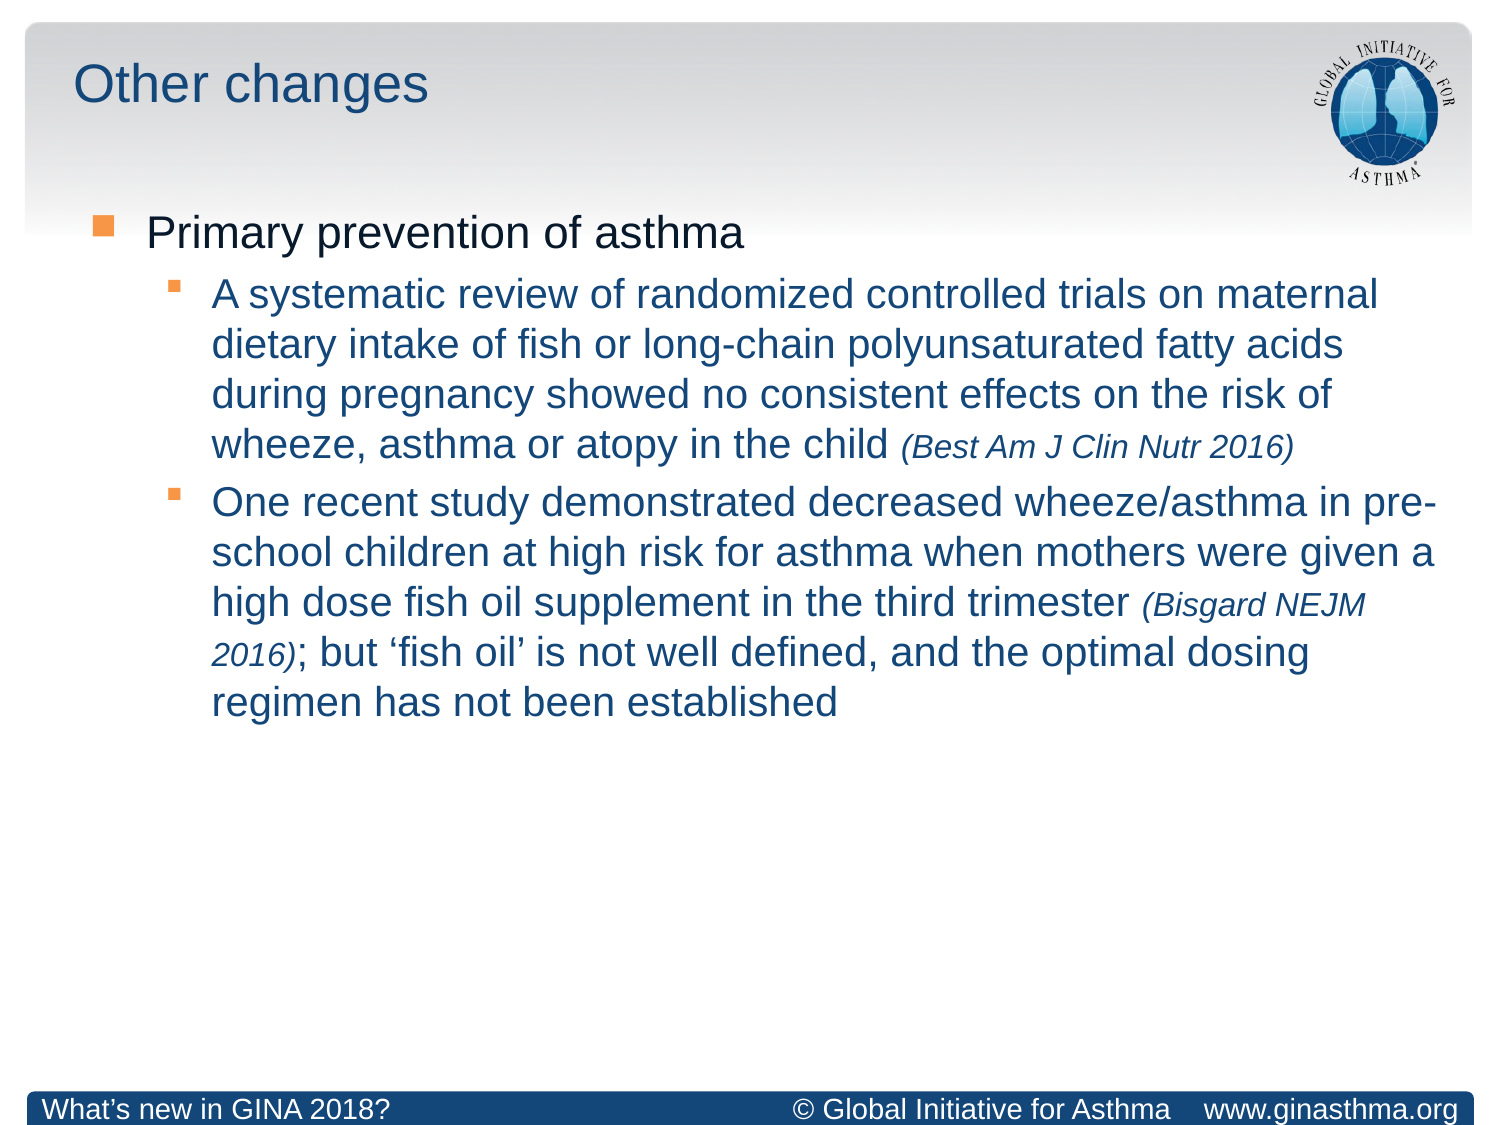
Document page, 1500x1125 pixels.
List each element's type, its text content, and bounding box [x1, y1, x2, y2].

text_box What’s new in GINA 2018? [26, 1083, 417, 1125]
picture [24, 22, 1472, 269]
title Other changes [28, 41, 1272, 195]
list Primary prevention of asthma A systematic review of randomized controlled trials on maternal dietary intake of fish or long-chain polyunsaturated fatty acids during pregnancy showed no consistent effects on the risk of wheeze, asthma or atopy in the child (Best Am J Clin Nutr 2016) One recent study demonstrated decreased wheeze/asthma in pre-school children at high risk for asthma when mothers were given a high dose fish oil supplement in the third trimester (Bisgard NEJM 2016); but ‘fish oil’ is not well defined, and the optimal dosing regimen has not been established [75, 195, 1474, 1050]
